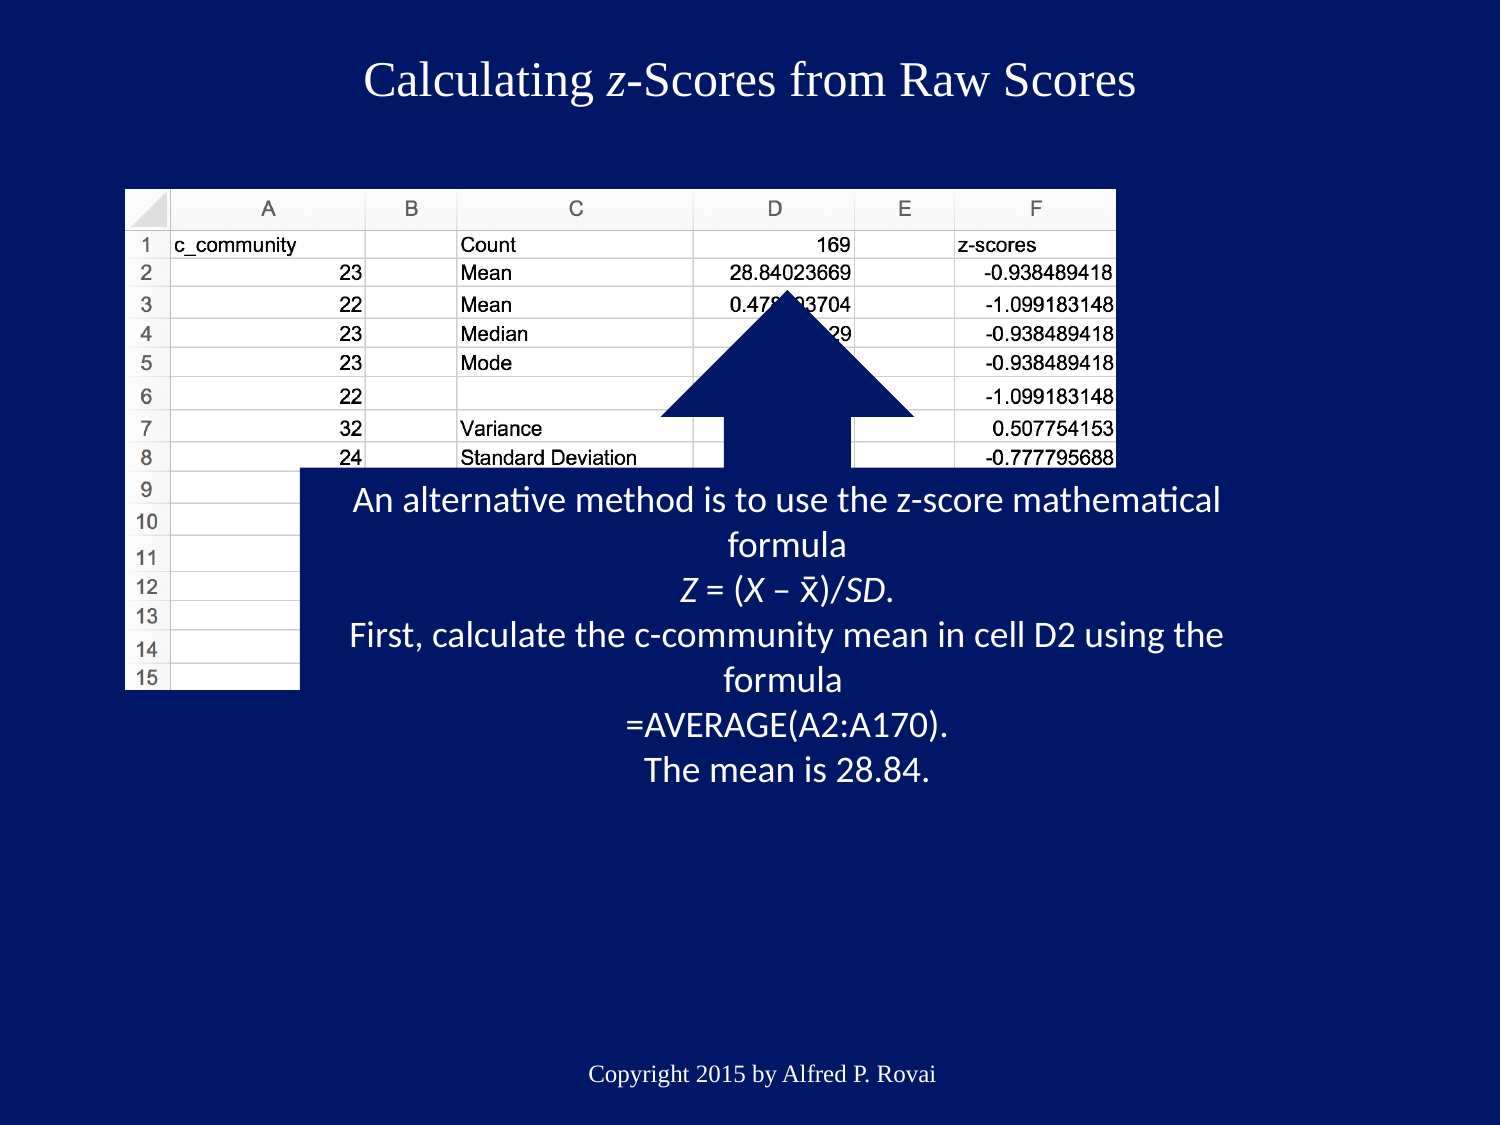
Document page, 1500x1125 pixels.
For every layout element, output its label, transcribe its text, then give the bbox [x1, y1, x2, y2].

text_box An alternative method is to use the z-score mathematical formula Z = (X – x̄)/SD. First, calculate the c-community mean in cell D2 using the formula =AVERAGE(A2:A170). The mean is 28.84. [299, 467, 1275, 798]
title Calculating z-Scores from Raw Scores [75, 5, 1425, 148]
picture [124, 189, 1116, 691]
footer Copyright 2015 by Alfred P. Rovai [262, 1042, 1263, 1103]
